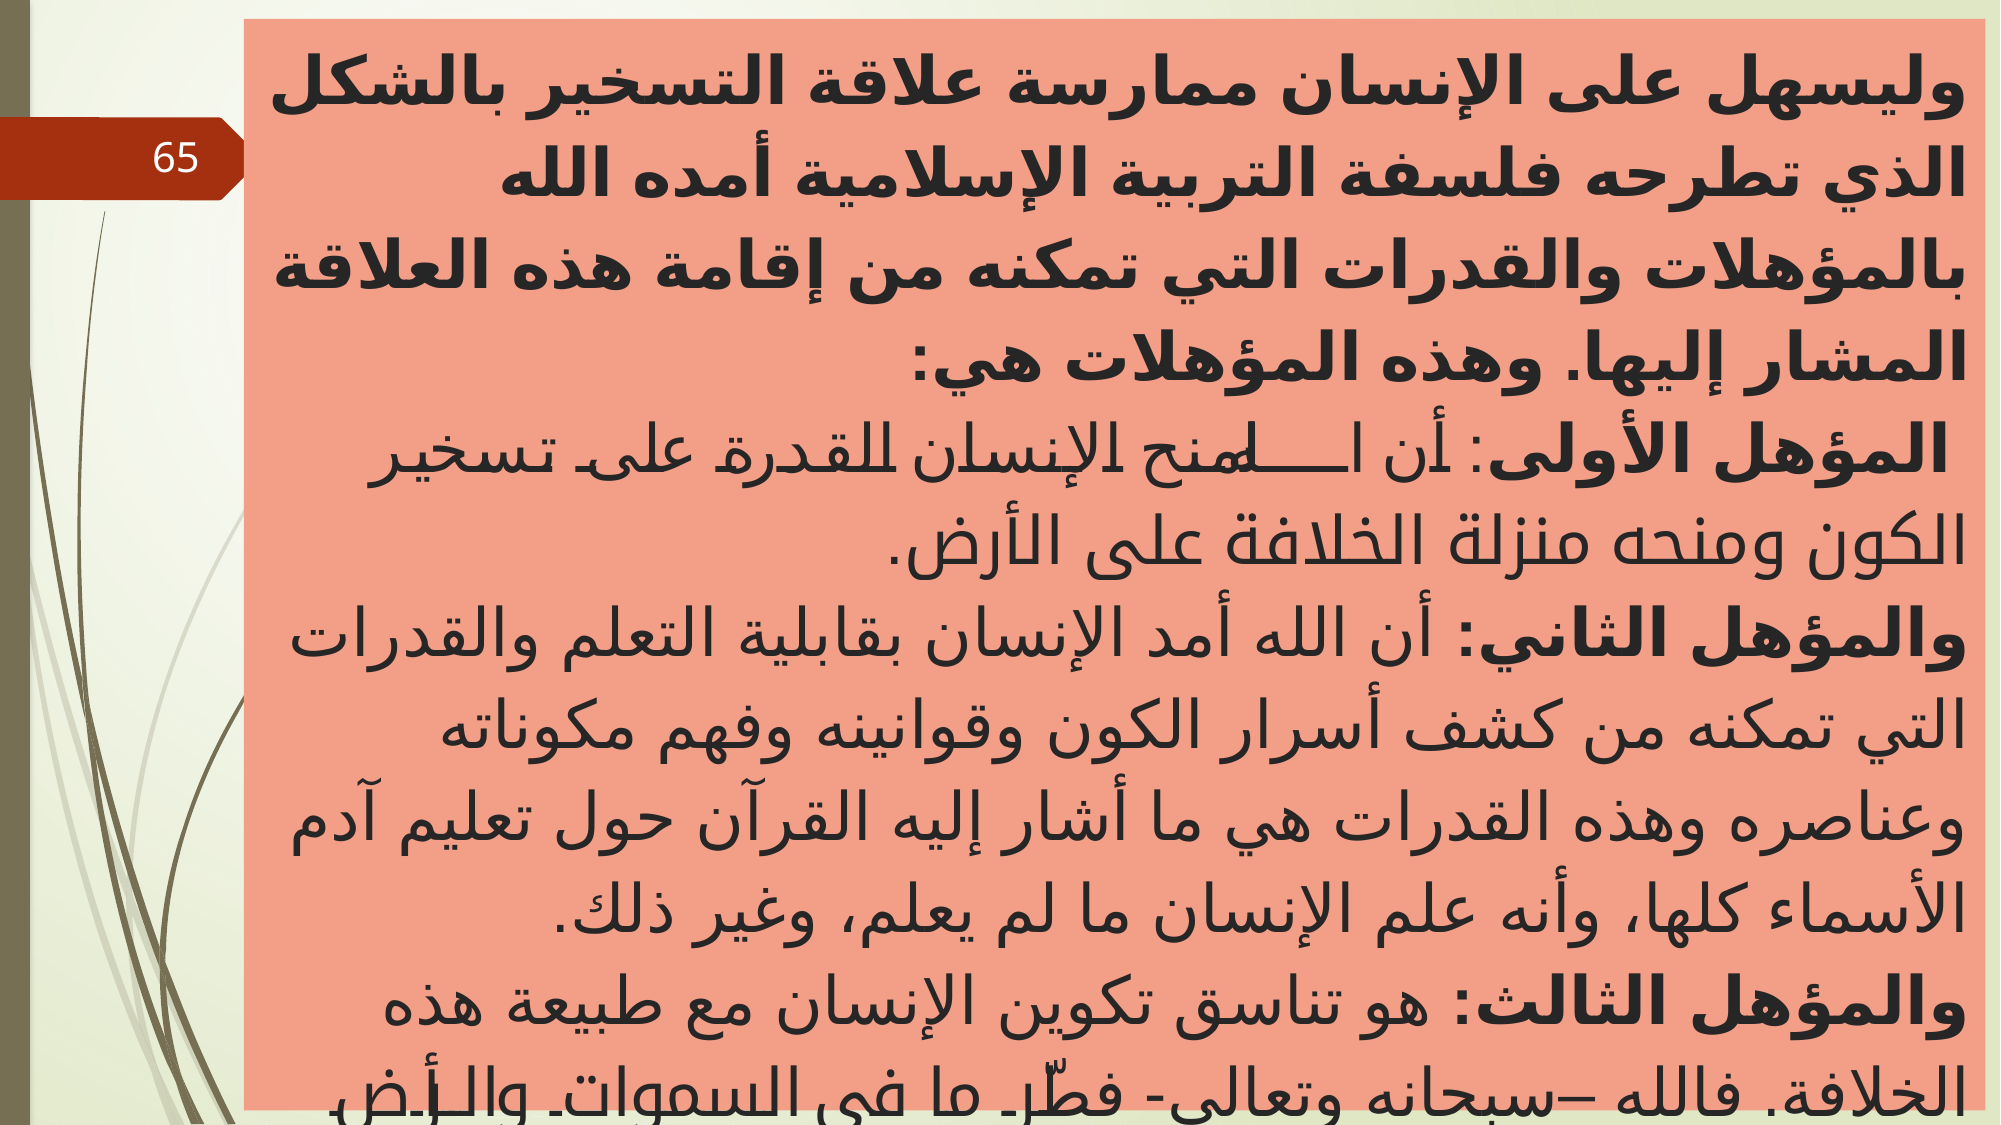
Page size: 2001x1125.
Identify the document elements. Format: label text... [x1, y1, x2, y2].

title وليسهل على الإنسان ممارسة علاقة التسخير بالشكل الذي تطرحه فلسفة التربية الإسلامية أمده الله بالمؤهلات والقدرات التي تمكنه من إقامة هذه العلاقة المشار إليها. وهذه المؤهلات هي: المؤهل الأولى: أن الله منح الإنسان القدرة على تسخير الكون ومنحه منزلة الخلافة على الأرض. والمؤهل الثاني: أن الله أمد الإنسان بقابلية التعلم والقدرات التي تمكنه من كشف أسرار الكون وقوانينه وفهم مكوناته وعناصره وهذه القدرات هي ما أشار إليه القرآن حول تعليم آدم الأسماء كلها، وأنه علم الإنسان ما لم يعلم، وغير ذلك. والمؤهل الثالث: هو تناسق تكوين الإنسان مع طبيعة هذه الخلافة. فالله –سبحانه وتعالى- فطّر ما في السموات والأرض كوحدة متناسقة تؤدي وظائفها طبقاً للتصميم المذكور. والإنسان وحـده هوالذي يملك حرية الانتظام هذا التصميم الكبير أو الخروج عليه. [243, 18, 1986, 1111]
slide_number 65 [87, 129, 216, 190]
